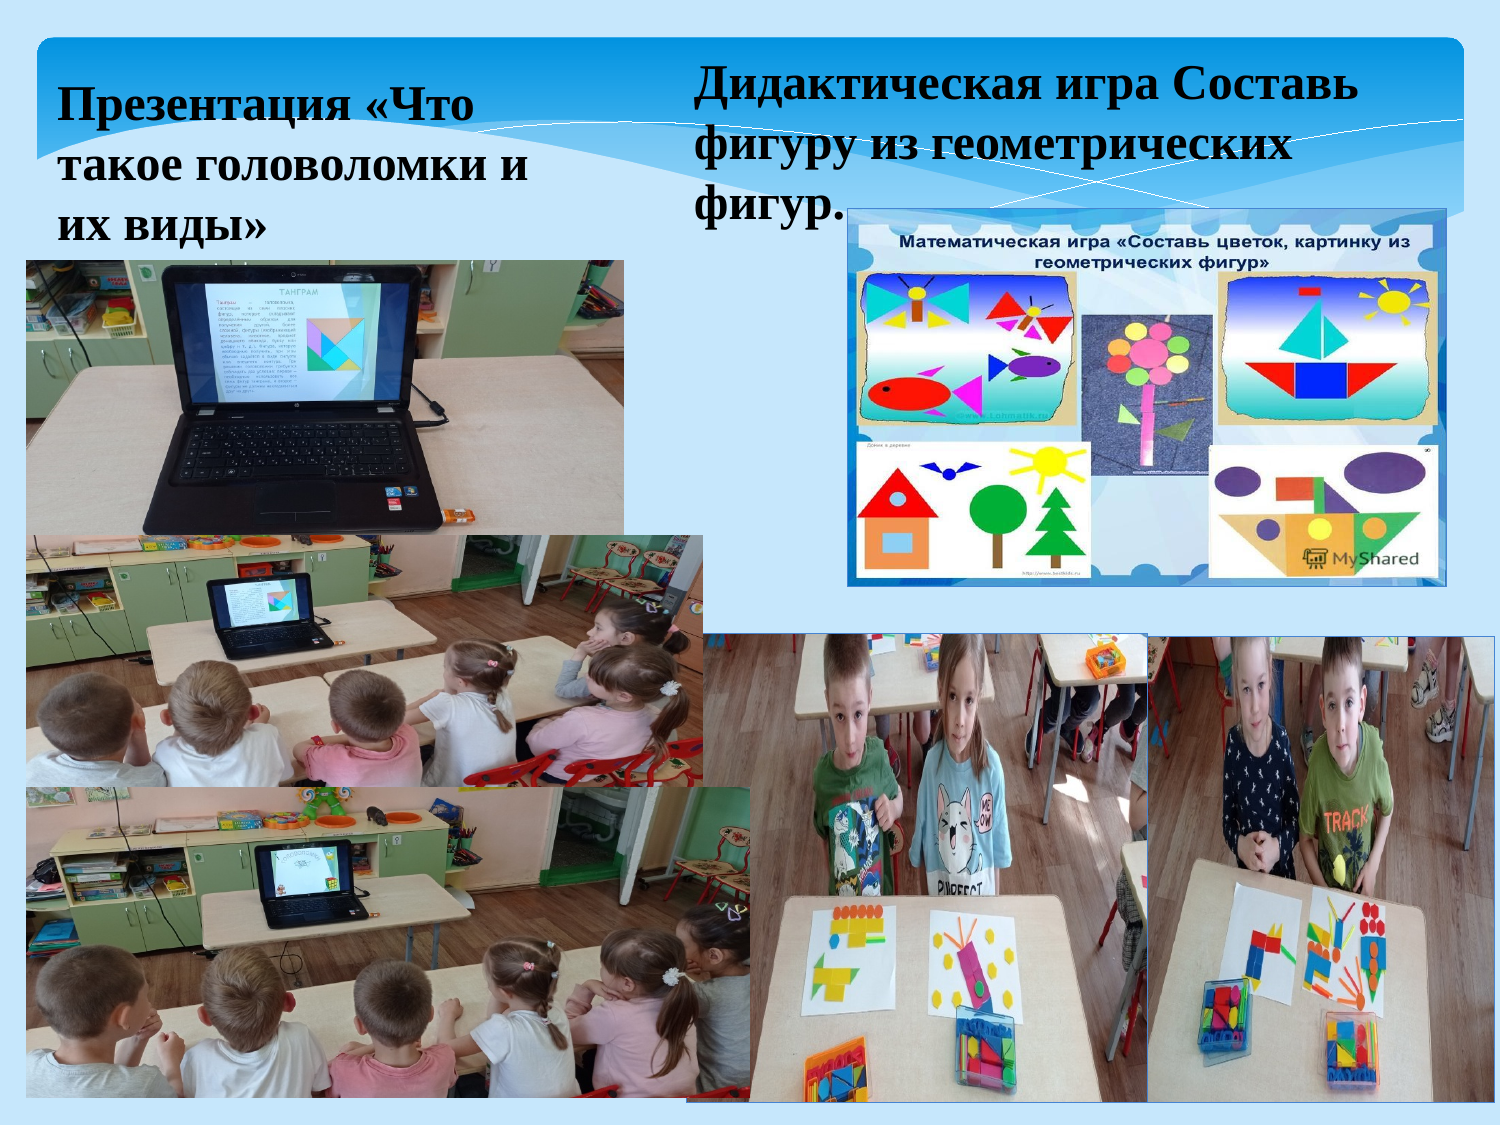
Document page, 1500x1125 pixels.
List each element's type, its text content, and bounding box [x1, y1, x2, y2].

text_box Презентация «Что такое головоломки и их виды» [42, 63, 609, 258]
picture [26, 260, 1496, 1103]
text_box Дидактическая игра Составь фигуру из геометрических фигур. [679, 42, 1412, 237]
picture [847, 207, 1448, 587]
